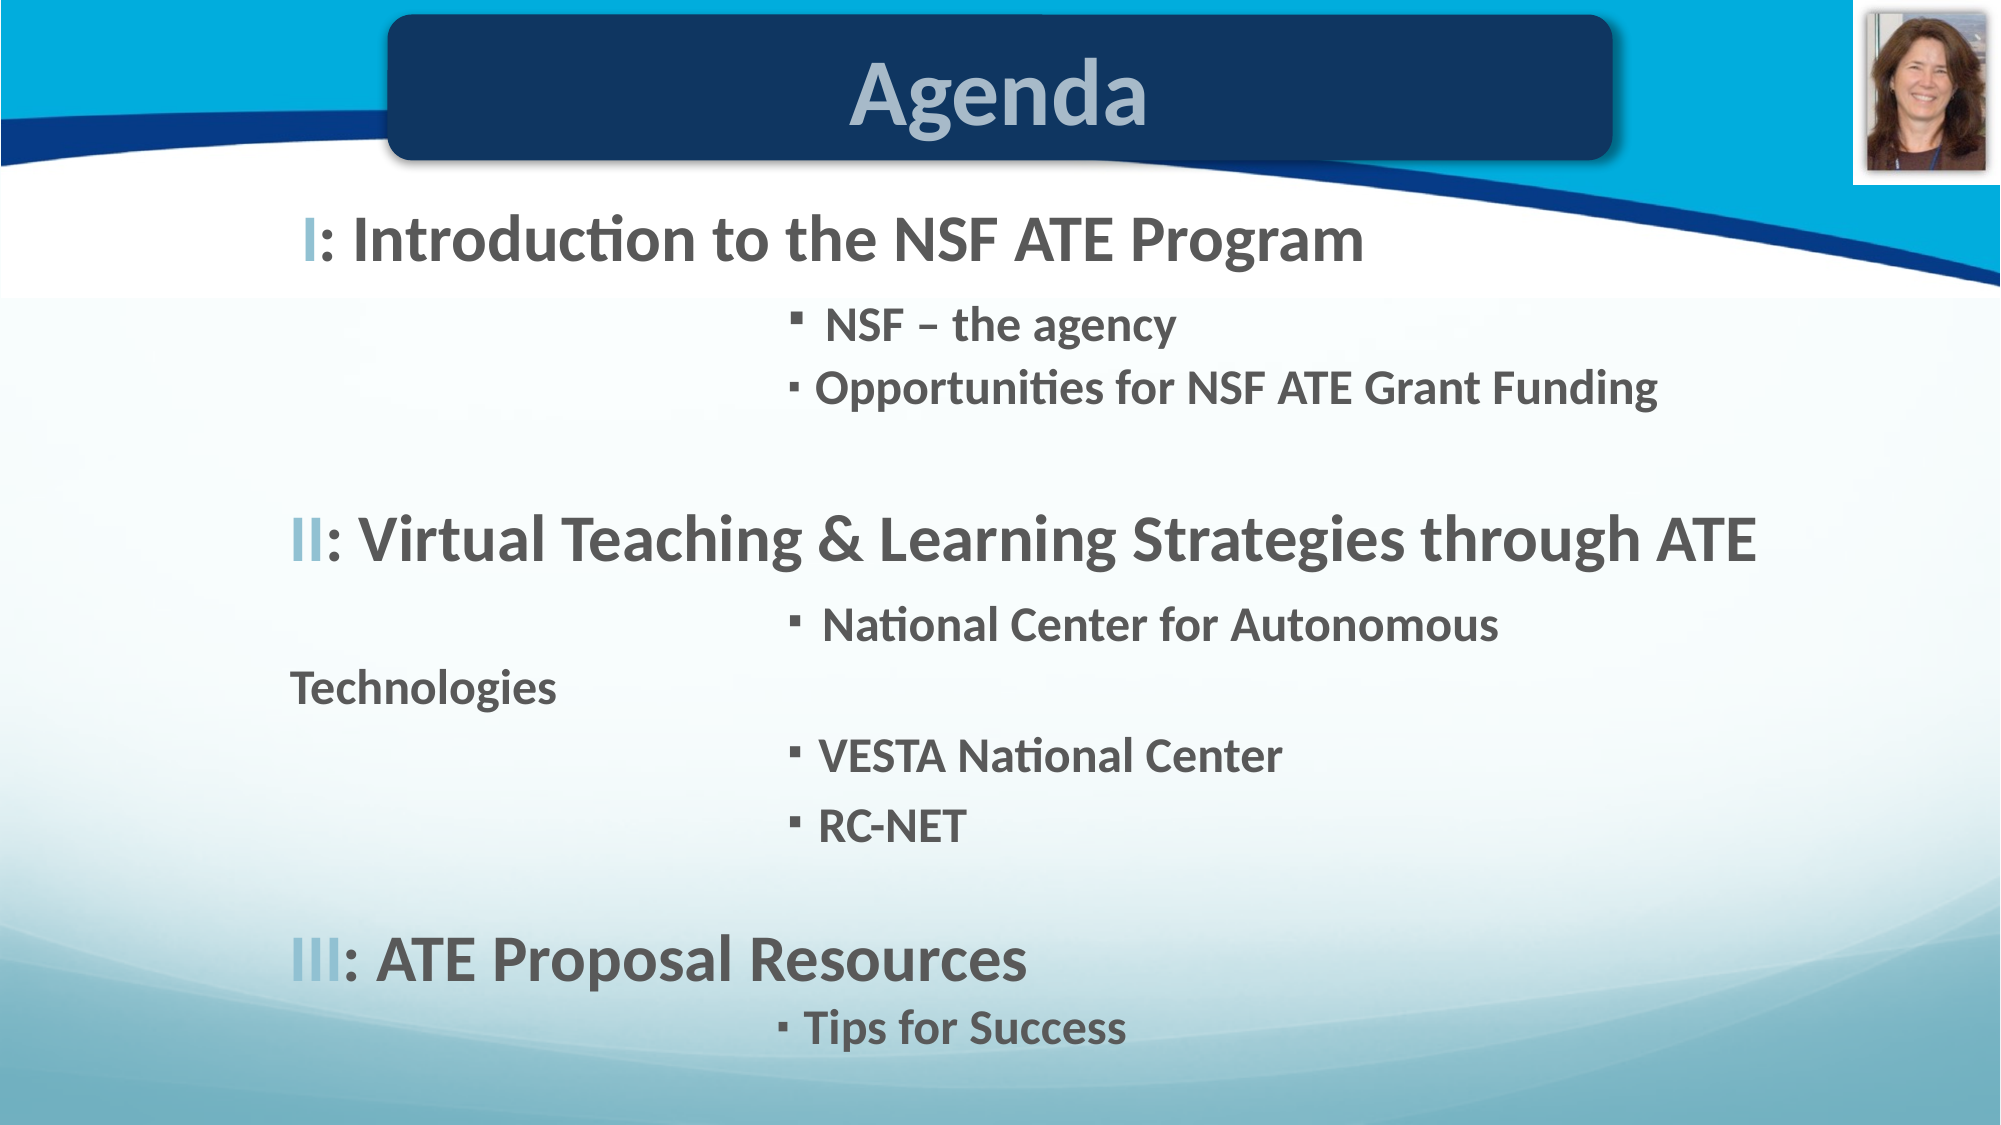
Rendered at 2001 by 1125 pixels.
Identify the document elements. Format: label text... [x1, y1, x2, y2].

picture [1854, 0, 2000, 184]
text_box Agenda [386, 13, 842, 162]
text_box Agenda [1165, 13, 1614, 162]
text_box I: Introduction to the NSF ATE Program ∙ NSF – the agency ∙ Opportunities for NSF ATE Grant Funding II: Virtual Teaching & Learning Strategies through ATE ∙ National Center for Autonomous Technologies ∙ VESTA National Center ∙ RC-NET III: ATE Proposal Resources ∙ Tips for Success [1165, 187, 1788, 1122]
picture [3, 16, 1528, 1125]
text_box I: Introduction to the NSF ATE Program ∙ NSF – the agency ∙ Opportunities for NSF ATE Grant Funding II: Virtual Teaching & Learning Strategies through ATE ∙ National Center for Autonomous Technologies ∙ VESTA National Center ∙ RC-NET III: ATE Proposal Resources ∙ Tips for Success [274, 187, 842, 1122]
picture [1788, 228, 2000, 298]
